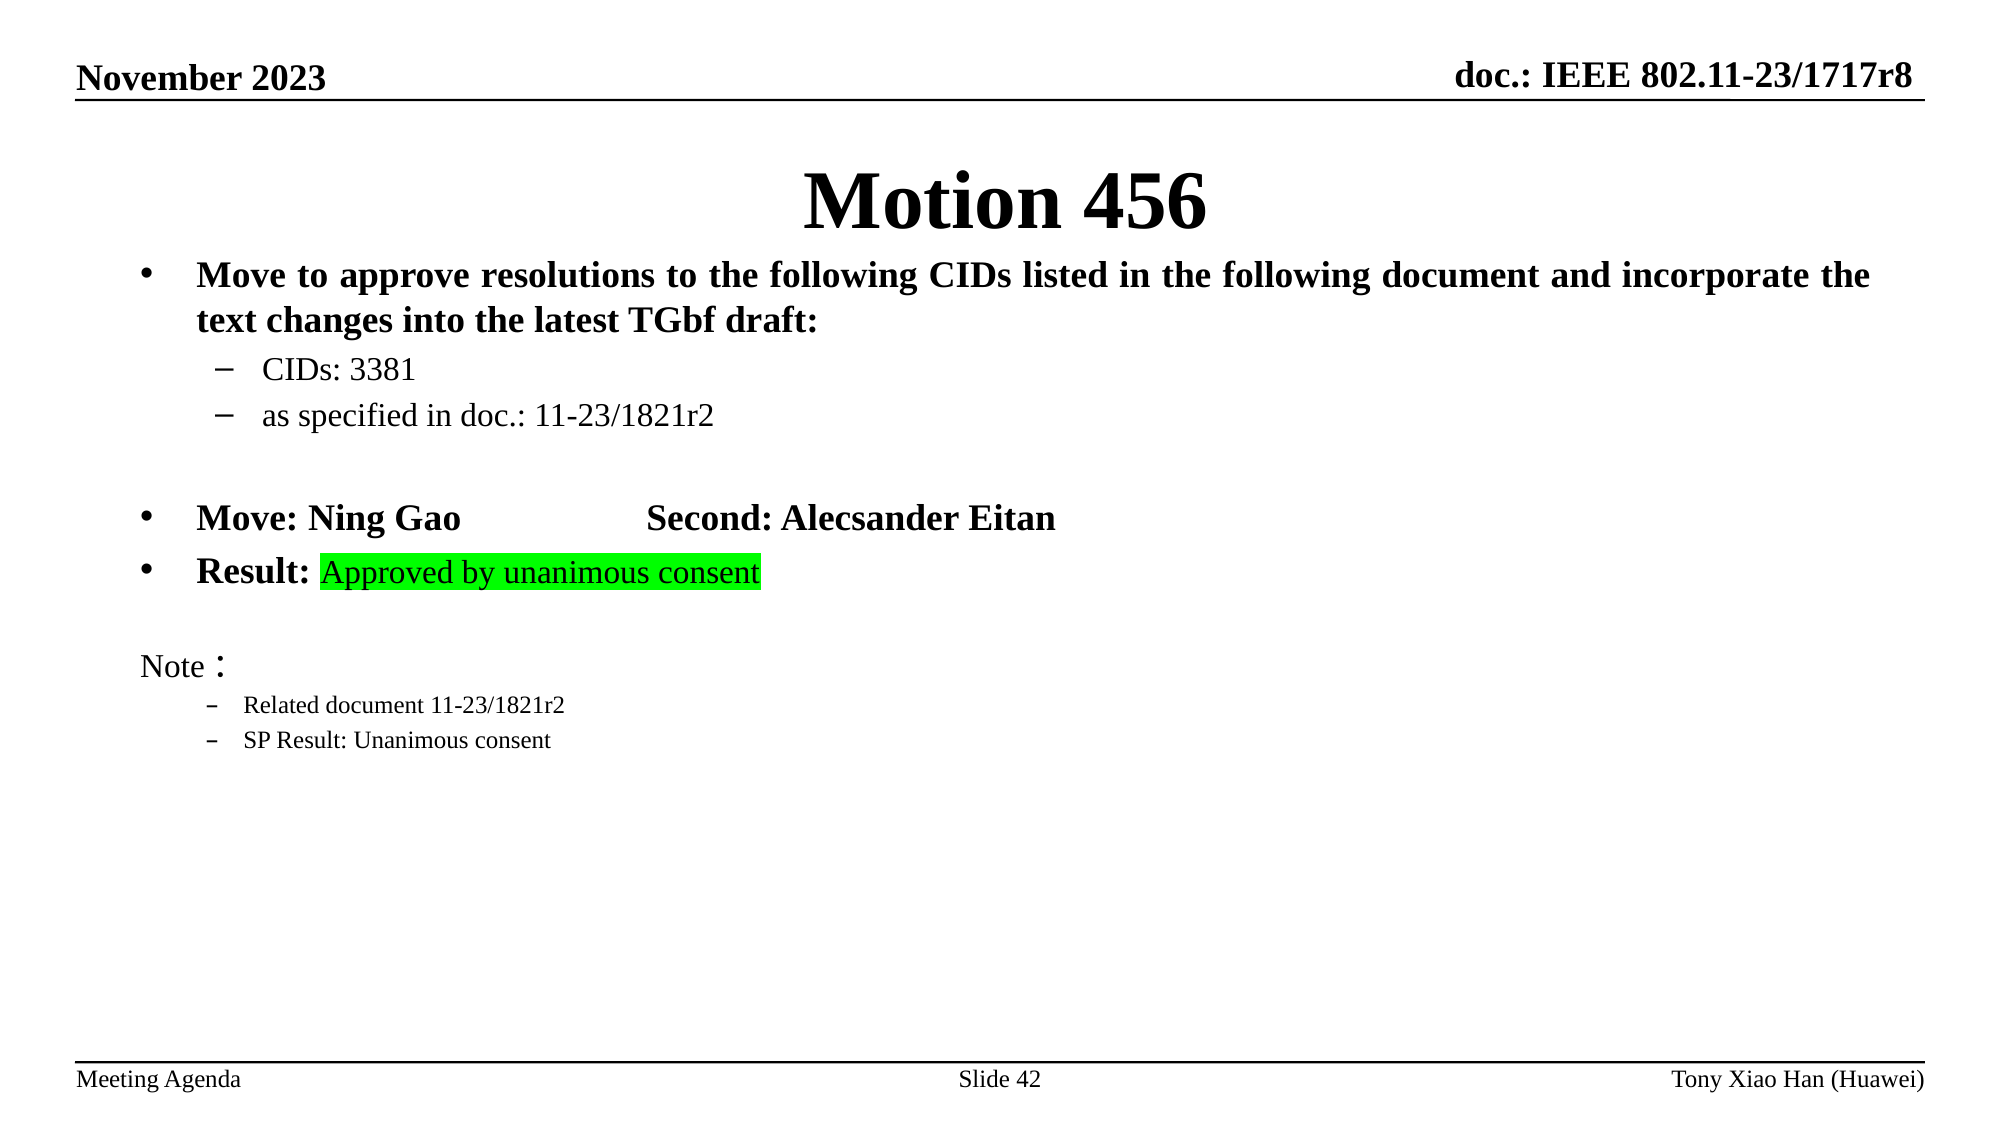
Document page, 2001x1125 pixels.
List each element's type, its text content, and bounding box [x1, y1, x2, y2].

text_box Move to approve resolutions to the following CIDs listed in the following document and incorporate the text changes into the latest TGbf draft: CIDs: 3381 as specified in doc.: 11-23/1821r2 Move: Ning Gao Second: Alecsander Eitan Result: Approved by unanimous consent Note： Related document 11-23/1821r2 SP Result: Unanimous consent [125, 212, 1888, 988]
text_box Motion 456 [368, 137, 1644, 212]
